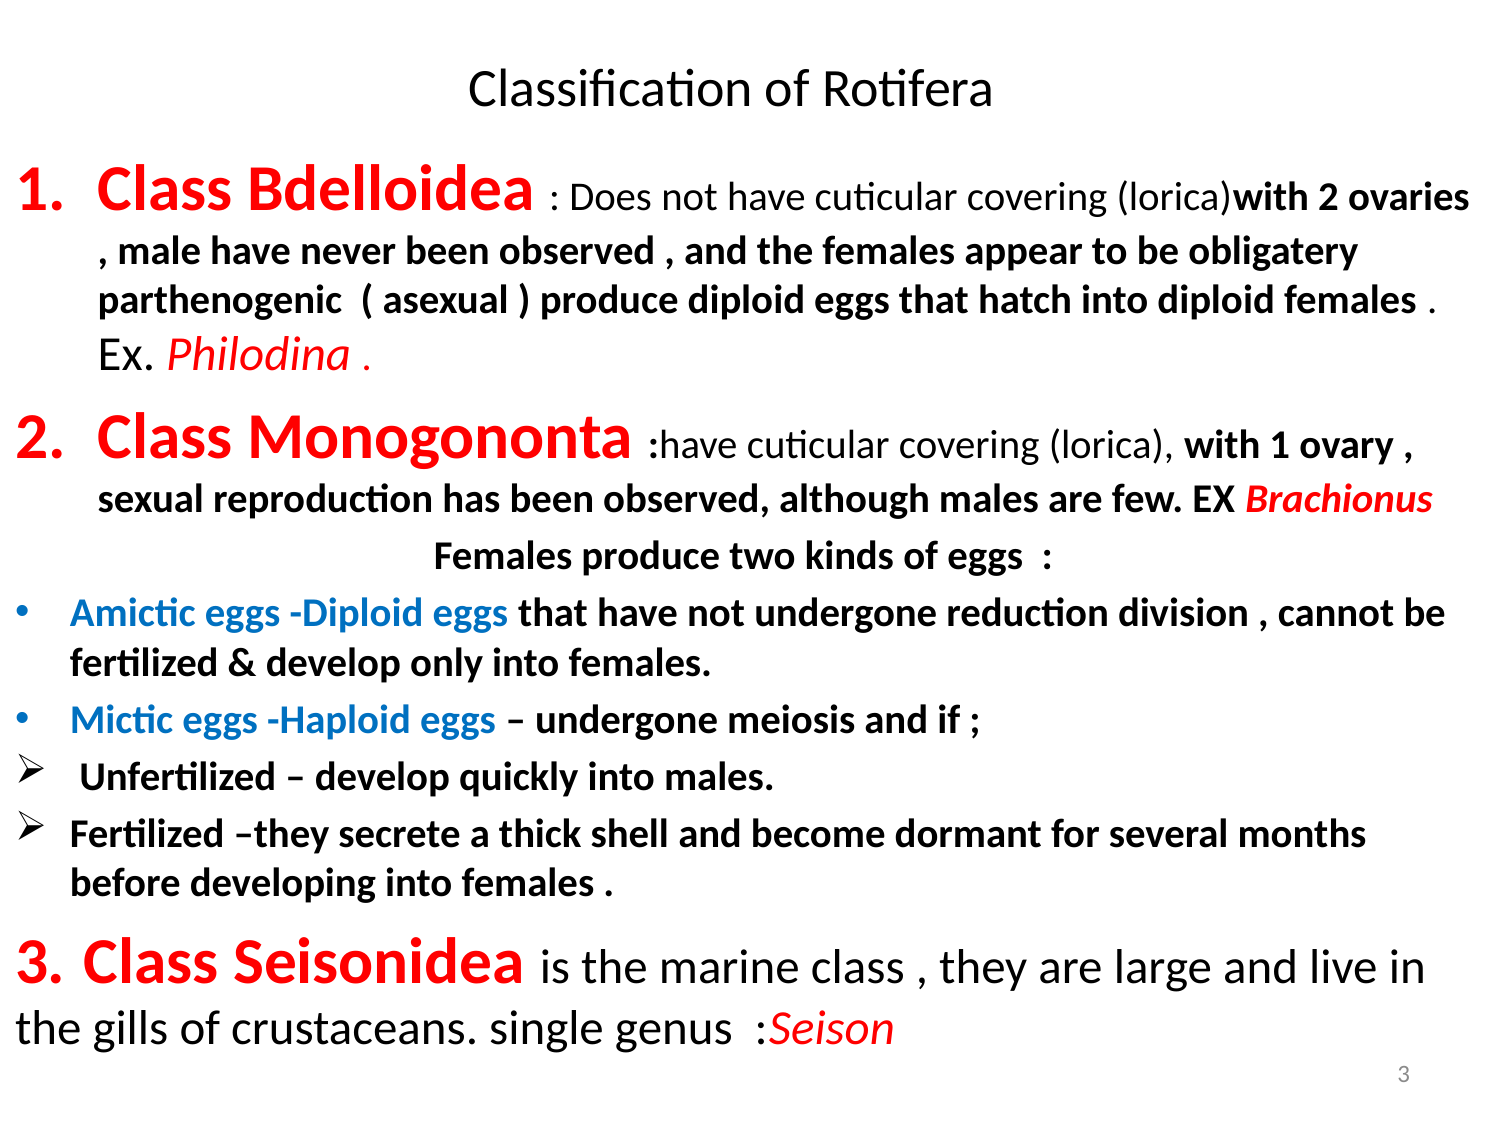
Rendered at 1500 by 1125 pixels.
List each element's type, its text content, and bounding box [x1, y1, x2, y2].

title Classification of Rotifera [75, 45, 1400, 125]
slide_number 3 [1074, 1042, 1425, 1103]
list Class Bdelloidea : Does not have cuticular covering (lorica)with 2 ovaries , male have never been observed , and the females appear to be obligatery parthenogenic ( asexual ) produce diploid eggs that hatch into diploid females . Ex. Philodina . Class Monogononta :have cuticular covering (lorica), with 1 ovary , sexual reproduction has been observed, although males are few. EX Brachionus Females produce two kinds of eggs : Amictic eggs -Diploid eggs that have not undergone reduction division , cannot be fertilized & develop only into females. Mictic eggs -Haploid eggs – undergone meiosis and if ; Unfertilized – develop quickly into males. Fertilized –they secrete a thick shell and become dormant for several months before developing into females . 3. Class Seisonidea is the marine class , they are large and live in the gills of crustaceans. single genus :Seison [0, 137, 1488, 1125]
